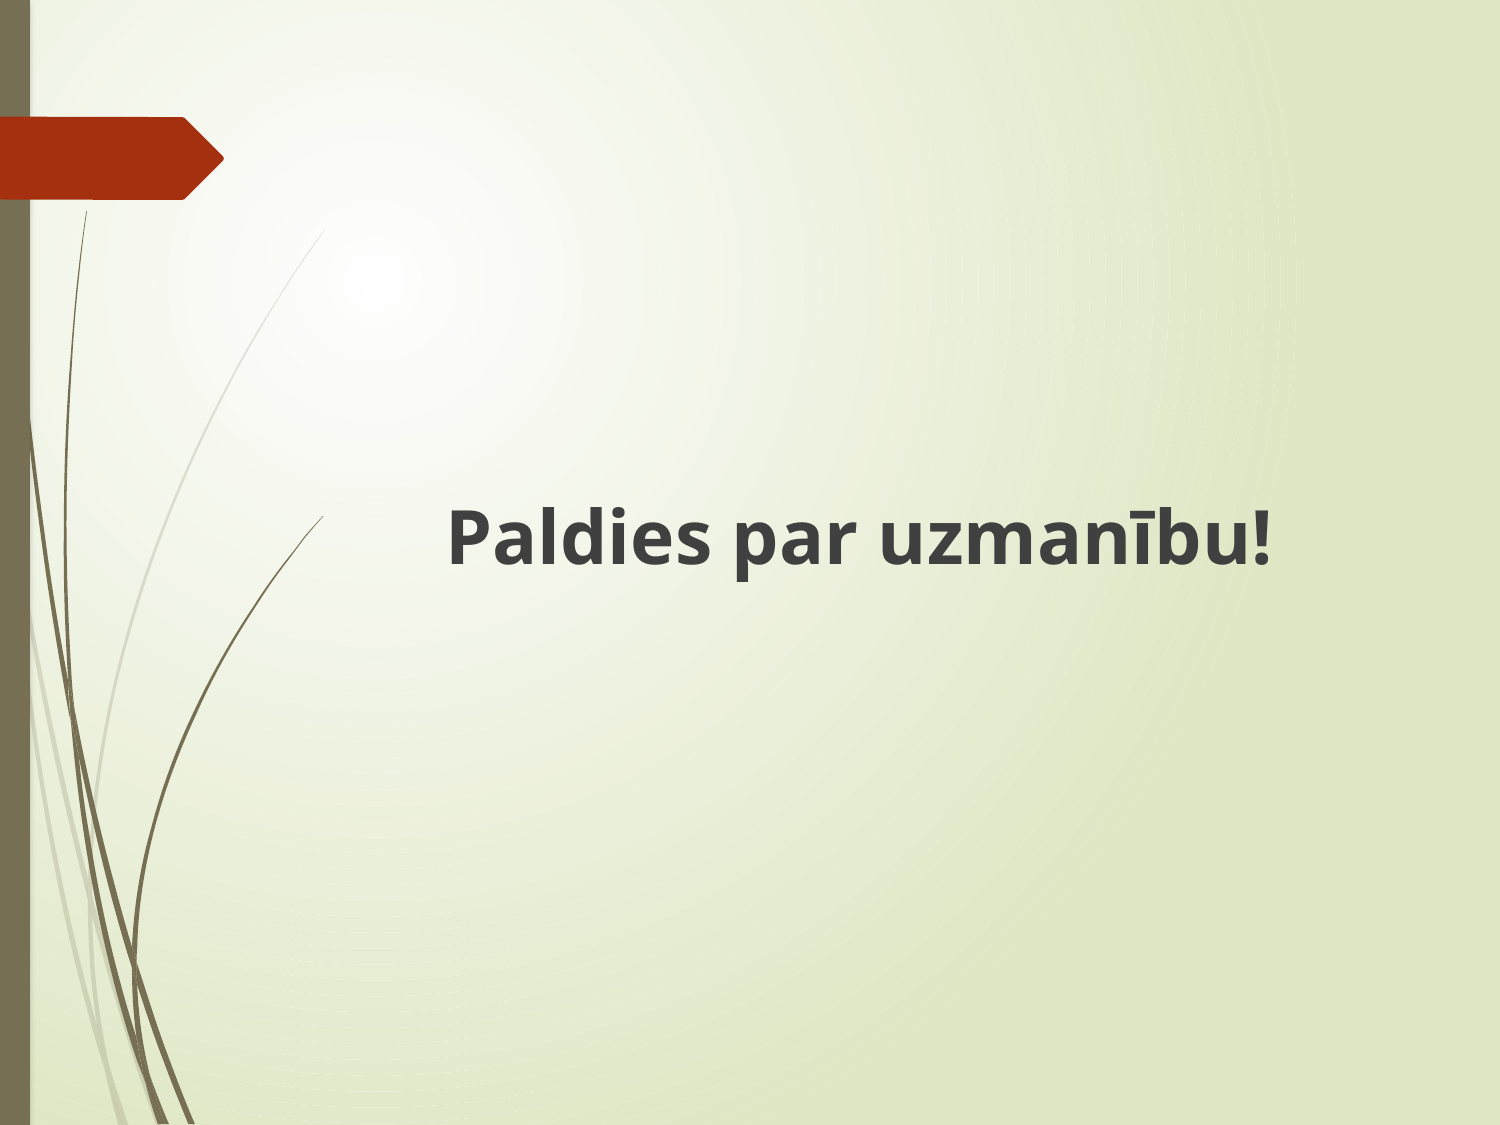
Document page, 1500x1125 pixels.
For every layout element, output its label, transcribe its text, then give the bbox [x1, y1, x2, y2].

list Paldies par uzmanību! [318, 350, 1400, 970]
